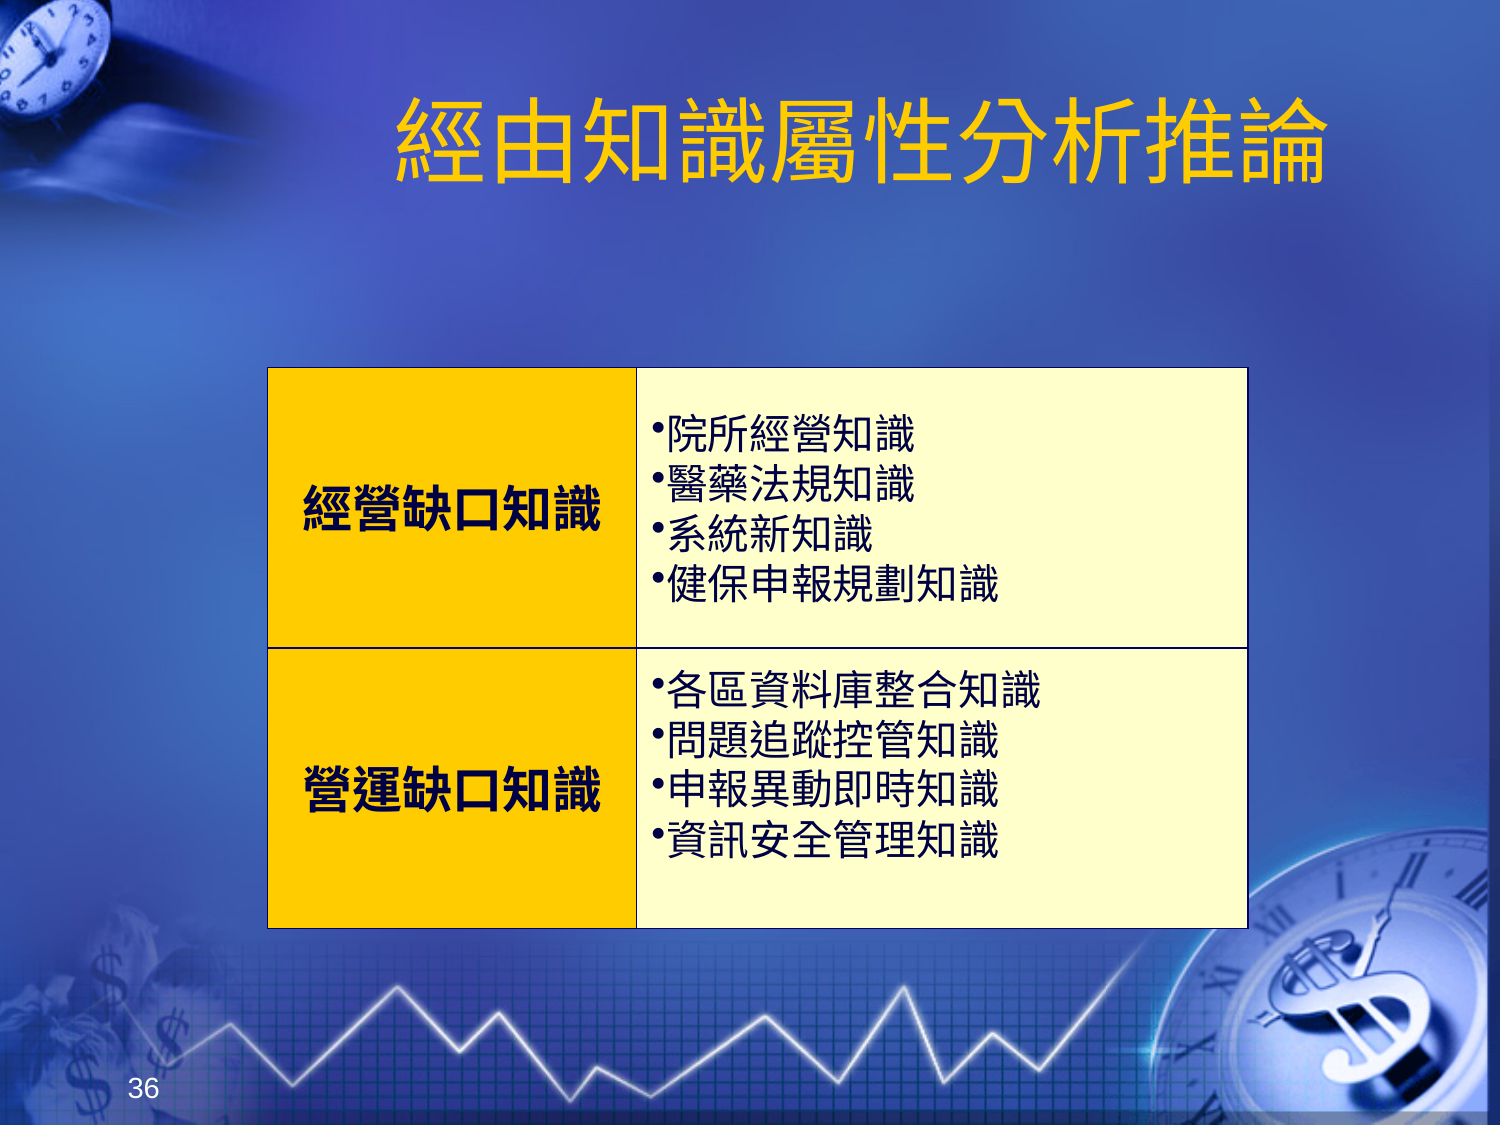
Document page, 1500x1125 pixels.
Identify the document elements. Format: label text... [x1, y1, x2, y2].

slide_number 36 [112, 1037, 426, 1112]
text_box 營運缺口知識 [267, 648, 636, 929]
title 經由知識屬性分析推論 [224, 74, 1500, 203]
text_box 經營缺口知識 [267, 367, 636, 648]
text_box 各區資料庫整合知識 問題追蹤控管知識 申報異動即時知識 資訊安全管理知識 [636, 648, 1249, 929]
picture [0, 0, 1500, 1125]
text_box 院所經營知識 醫藥法規知識 系統新知識 健保申報規劃知識 [636, 367, 1249, 648]
